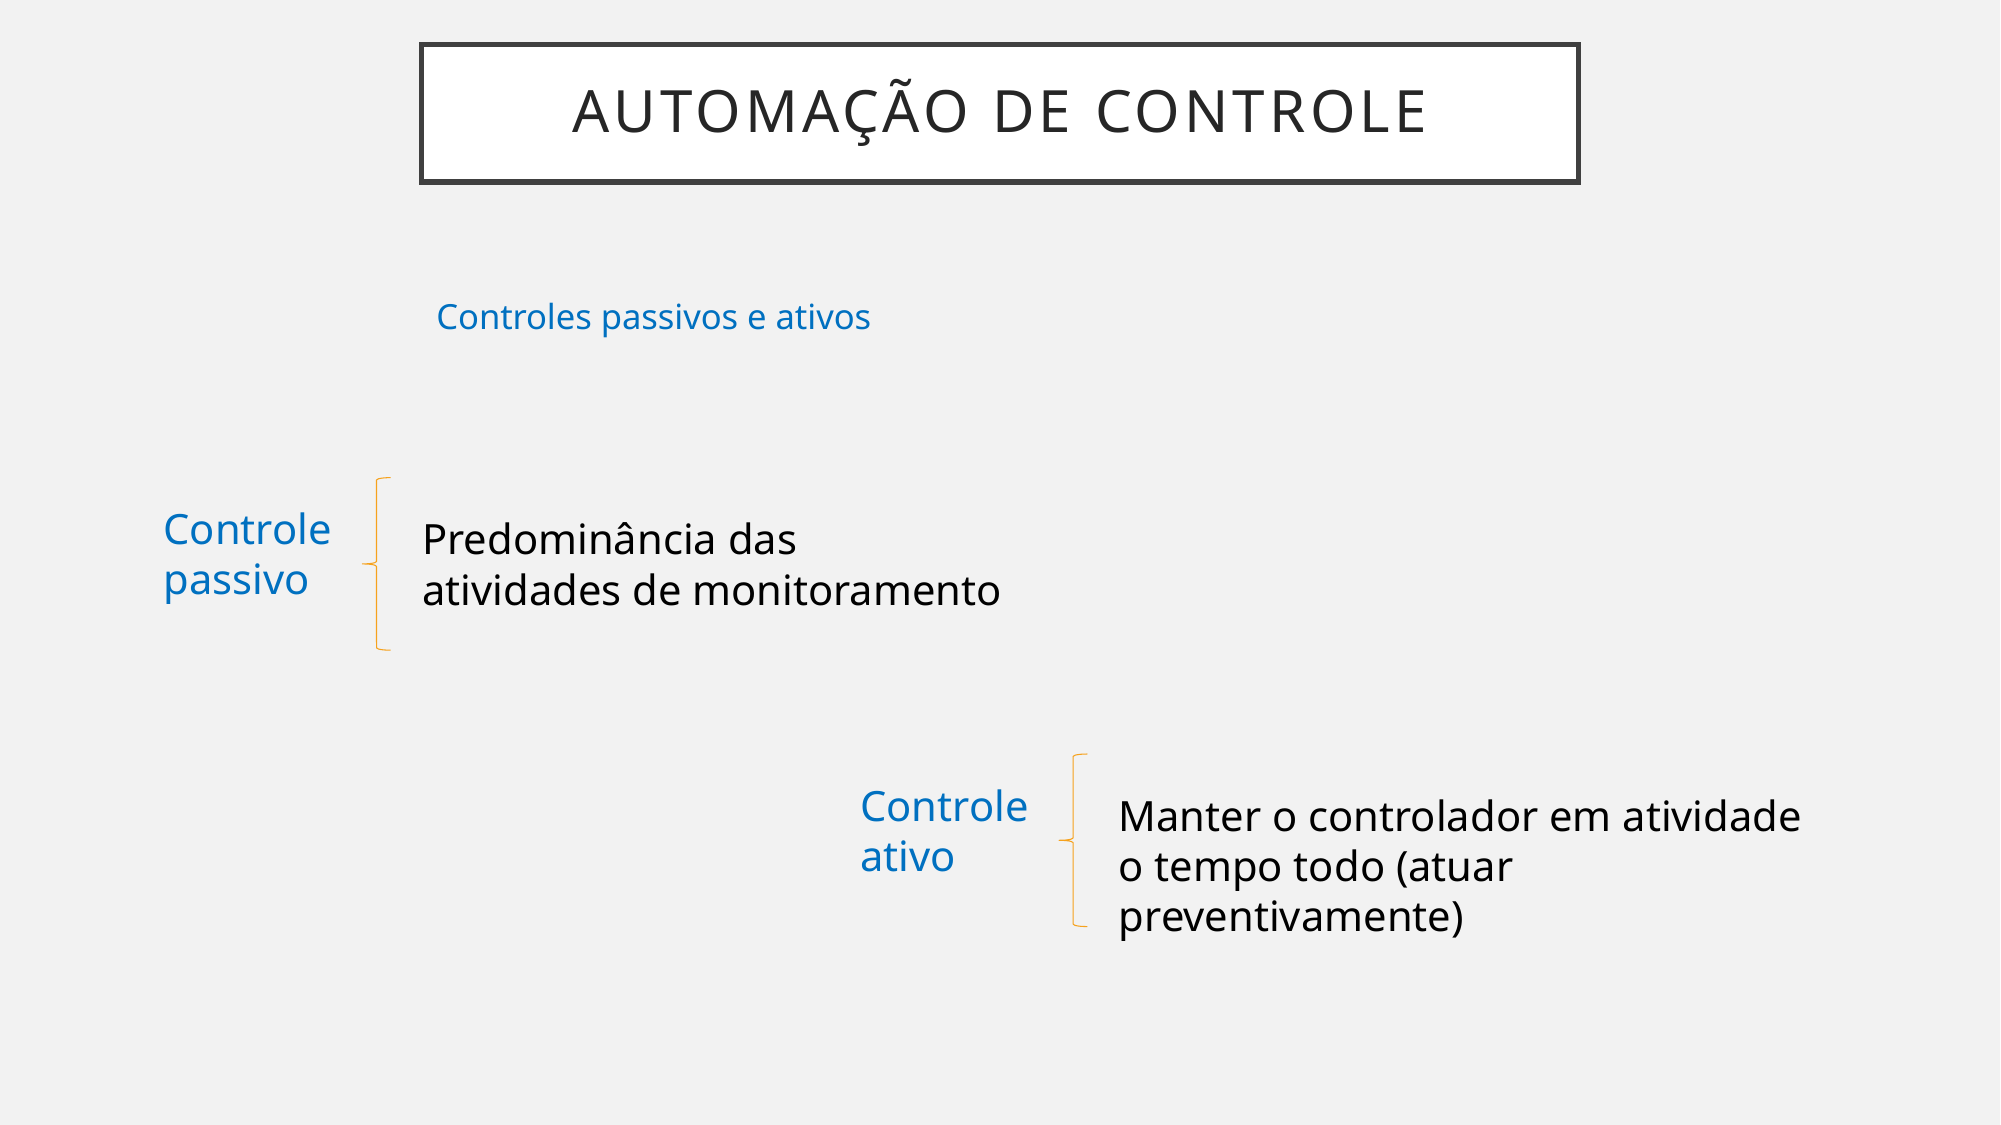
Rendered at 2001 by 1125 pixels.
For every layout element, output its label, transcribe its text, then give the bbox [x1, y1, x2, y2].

title Automação de controle [419, 42, 1581, 185]
text_box Predominância das atividades de monitoramento [407, 505, 1017, 621]
text_box Controle passivo [148, 495, 372, 634]
text_box [372, 477, 391, 651]
text_box [1069, 753, 1088, 928]
text_box Controle ativo [845, 771, 1069, 910]
text_box Manter o controlador em atividade o tempo todo (atuar preventivamente) [1103, 782, 1829, 948]
list Controles passivos e ativos [421, 287, 958, 373]
